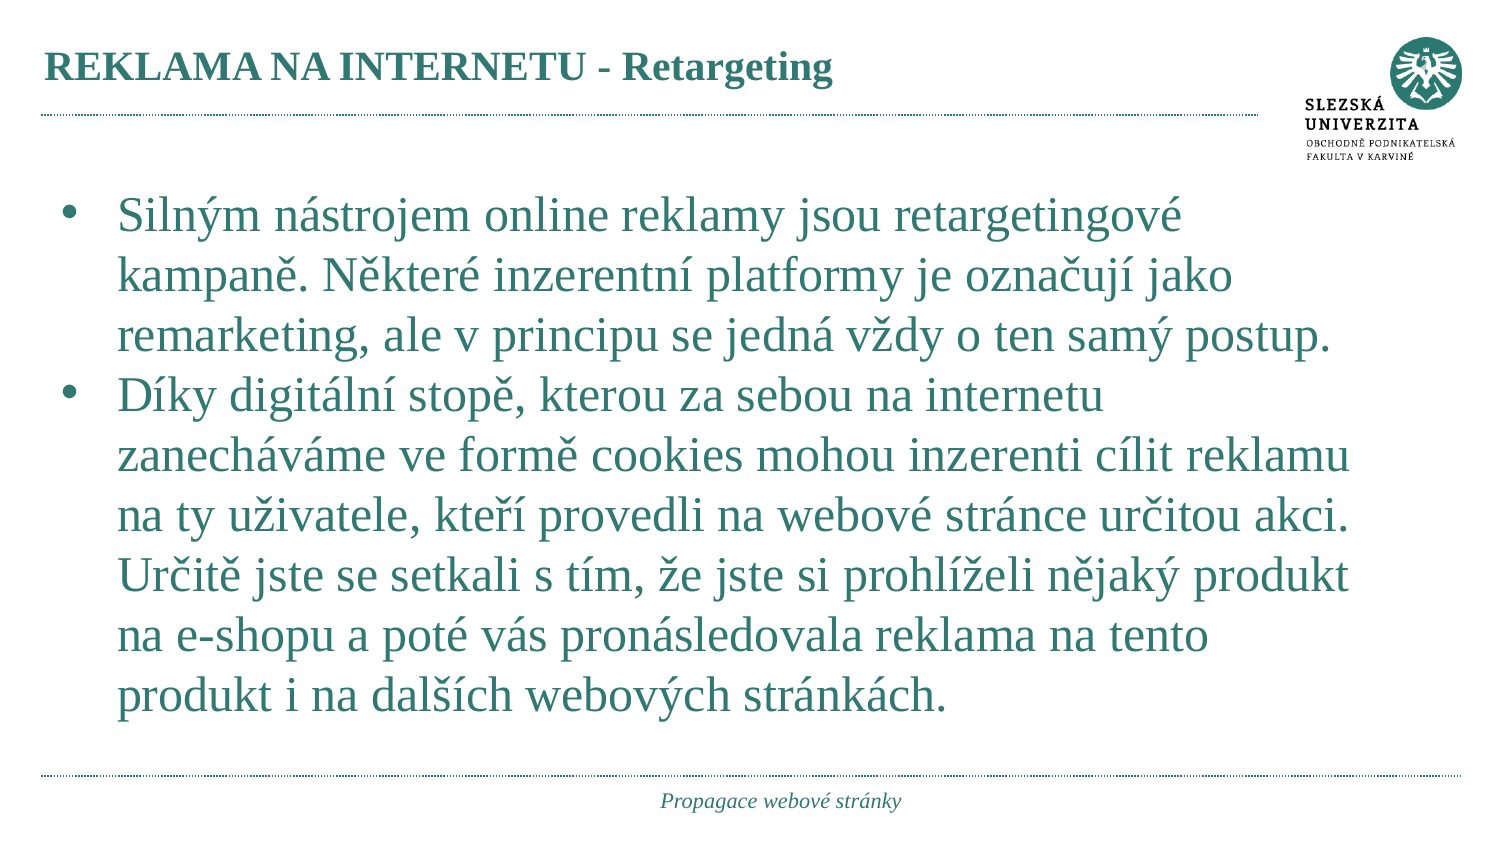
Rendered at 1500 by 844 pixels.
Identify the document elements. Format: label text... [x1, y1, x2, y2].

title REKLAMA NA INTERNETU - Retargeting [29, 31, 1306, 151]
text_box Silným nástrojem online reklamy jsou retargetingové kampaně. Některé inzerentní platformy je označují jako remarketing, ale v principu se jedná vždy o ten samý postup. Díky digitální stopě, kterou za sebou na internetu zanecháváme ve formě cookies mohou inzerenti cílit reklamu na ty uživatele, kteří provedli na webové stránce určitou akci. Určitě jste se setkali s tím, že jste si prohlíželi nějaký produkt na e-shopu a poté vás pronásledovala reklama na tento produkt i na dalších webových stránkách. [46, 173, 1376, 729]
picture [1305, 37, 1462, 160]
text_box Propagace webové stránky [371, 776, 1191, 822]
